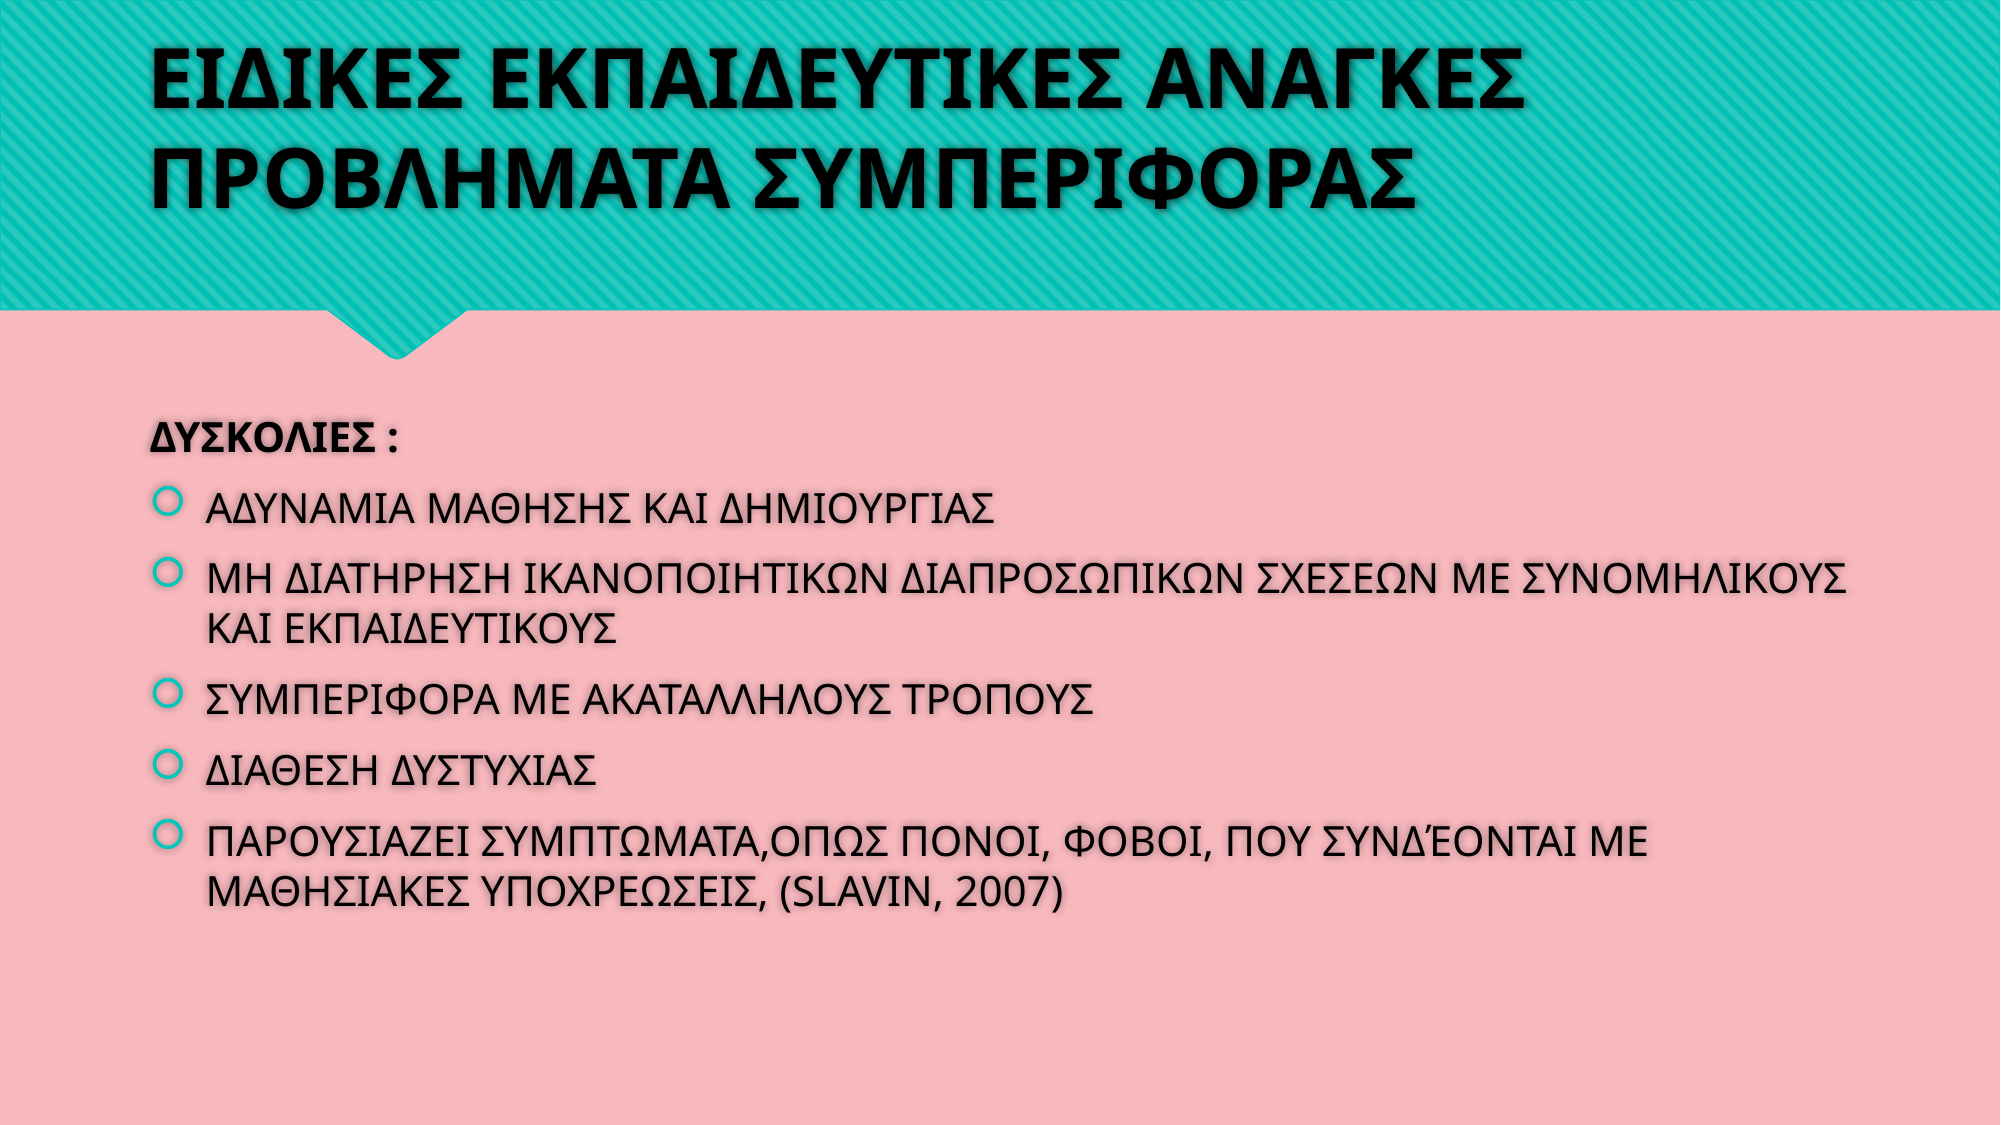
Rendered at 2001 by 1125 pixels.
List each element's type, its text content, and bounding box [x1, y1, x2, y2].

list ΔΥΣΚΟΛΙΕΣ : ΑΔΥΝΑΜΙΑ ΜΑΘΗΣΗΣ ΚΑΙ ΔΗΜΙΟΥΡΓΙΑΣ ΜΗ ΔΙΑΤΗΡΗΣΗ ΙΚΑΝΟΠΟΙΗΤΙΚΩΝ ΔΙΑΠΡΟΣΩΠΙΚΩΝ ΣΧΕΣΕΩΝ ΜΕ ΣΥΝΟΜΗΛΙΚΟΥΣ ΚΑΙ ΕΚΠΑΙΔΕΥΤΙΚΟΥΣ ΣΥΜΠΕΡΙΦΟΡΑ ΜΕ ΑΚΑΤΑΛΛΗΛΟΥΣ ΤΡΟΠΟΥΣ ΔΙΑΘΕΣΗ ΔΥΣΤΥΧΙΑΣ ΠΑΡΟΥΣΙΑΖΕΙ ΣΥΜΠΤΩΜΑΤΑ,ΟΠΩΣ ΠΟΝΟΙ, ΦΟΒΟΙ, ΠΟΥ ΣΥΝΔΈΟΝΤΑΙ ΜΕ ΜΑΘΗΣΙΑΚΕΣ ΥΠΟΧΡΕΩΣΕΙΣ, (SLAVIN, 2007) [134, 364, 1866, 962]
title ΕΙΔΙΚΕΣ ΕΚΠΑΙΔΕΥΤΙΚΕΣ ΑΝΑΓΚΕΣ ΠΡΟΒΛΗΜΑΤΑ ΣΥΜΠΕΡΙΦΟΡΑΣ [132, 73, 1868, 233]
